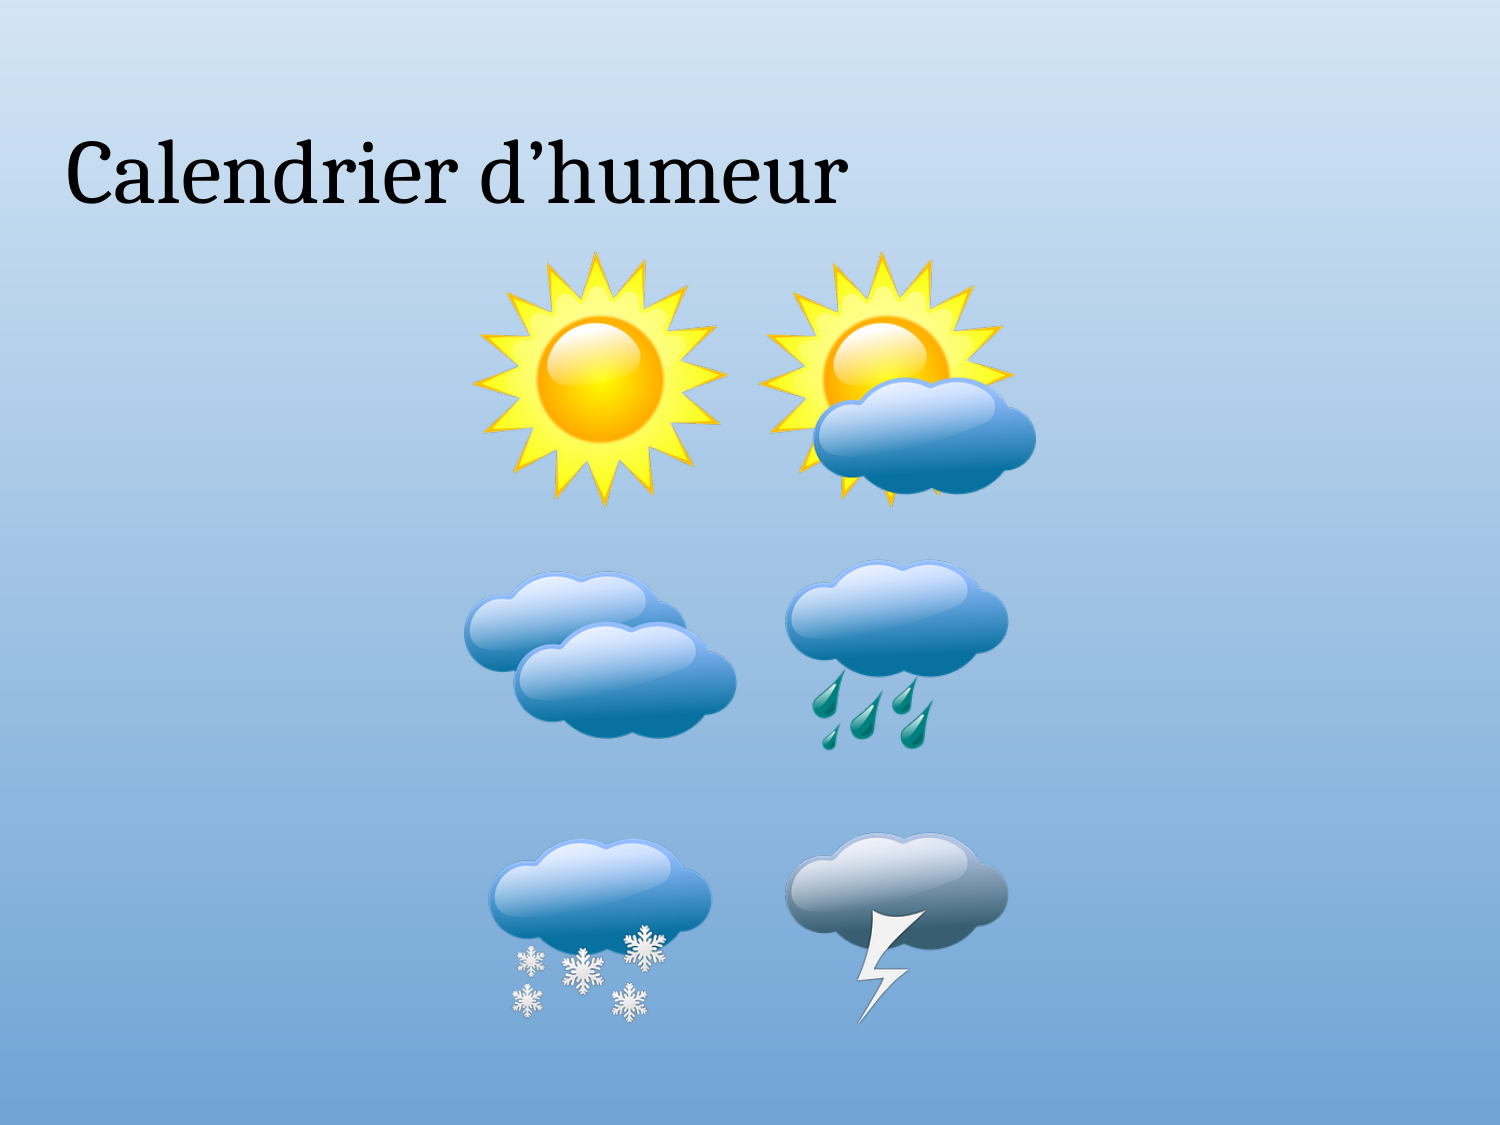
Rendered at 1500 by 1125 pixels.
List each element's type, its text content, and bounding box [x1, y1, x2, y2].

picture [464, 251, 1036, 1028]
title Calendrier d’humeur [51, 97, 1449, 223]
